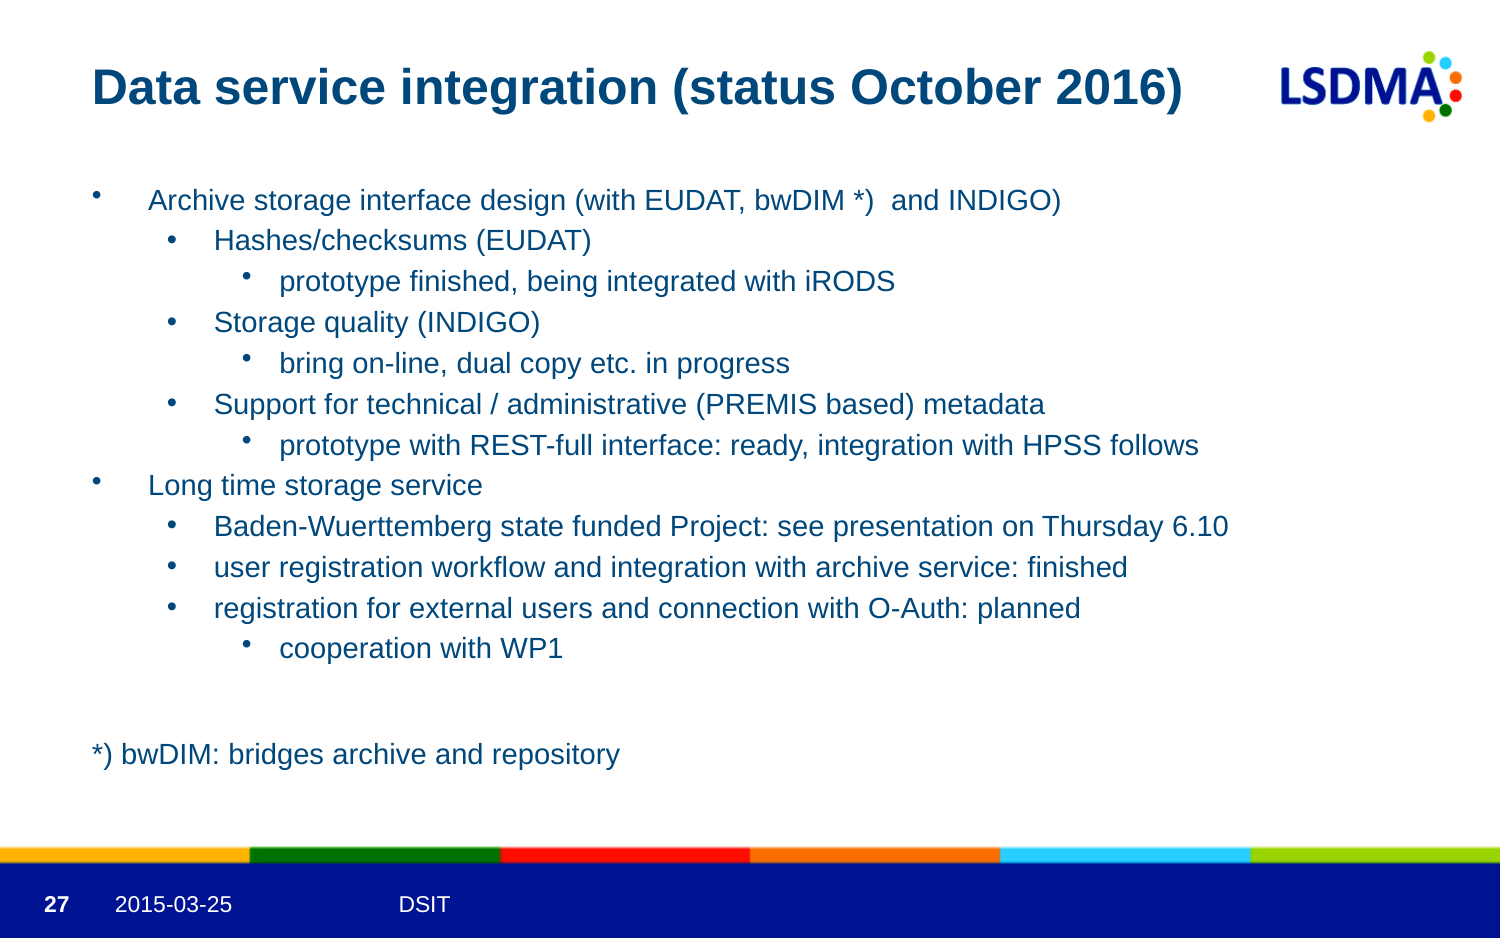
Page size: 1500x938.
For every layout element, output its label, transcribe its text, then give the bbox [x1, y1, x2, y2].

list Archive storage interface design (with EUDAT, bwDIM *) and INDIGO) Hashes/checksums (EUDAT) prototype finished, being integrated with iRODS Storage quality (INDIGO) bring on-line, dual copy etc. in progress Support for technical / administrative (PREMIS based) metadata prototype with REST-full interface: ready, integration with HPSS follows Long time storage service Baden-Wuerttemberg state funded Project: see presentation on Thursday 6.10 user registration workflow and integration with archive service: finished registration for external users and connection with O-Auth: planned cooperation with WP1 *) bwDIM: bridges archive and repository [76, 173, 1427, 793]
picture [0, 0, 1500, 938]
title Data service integration (status October 2016) [76, 45, 1247, 123]
